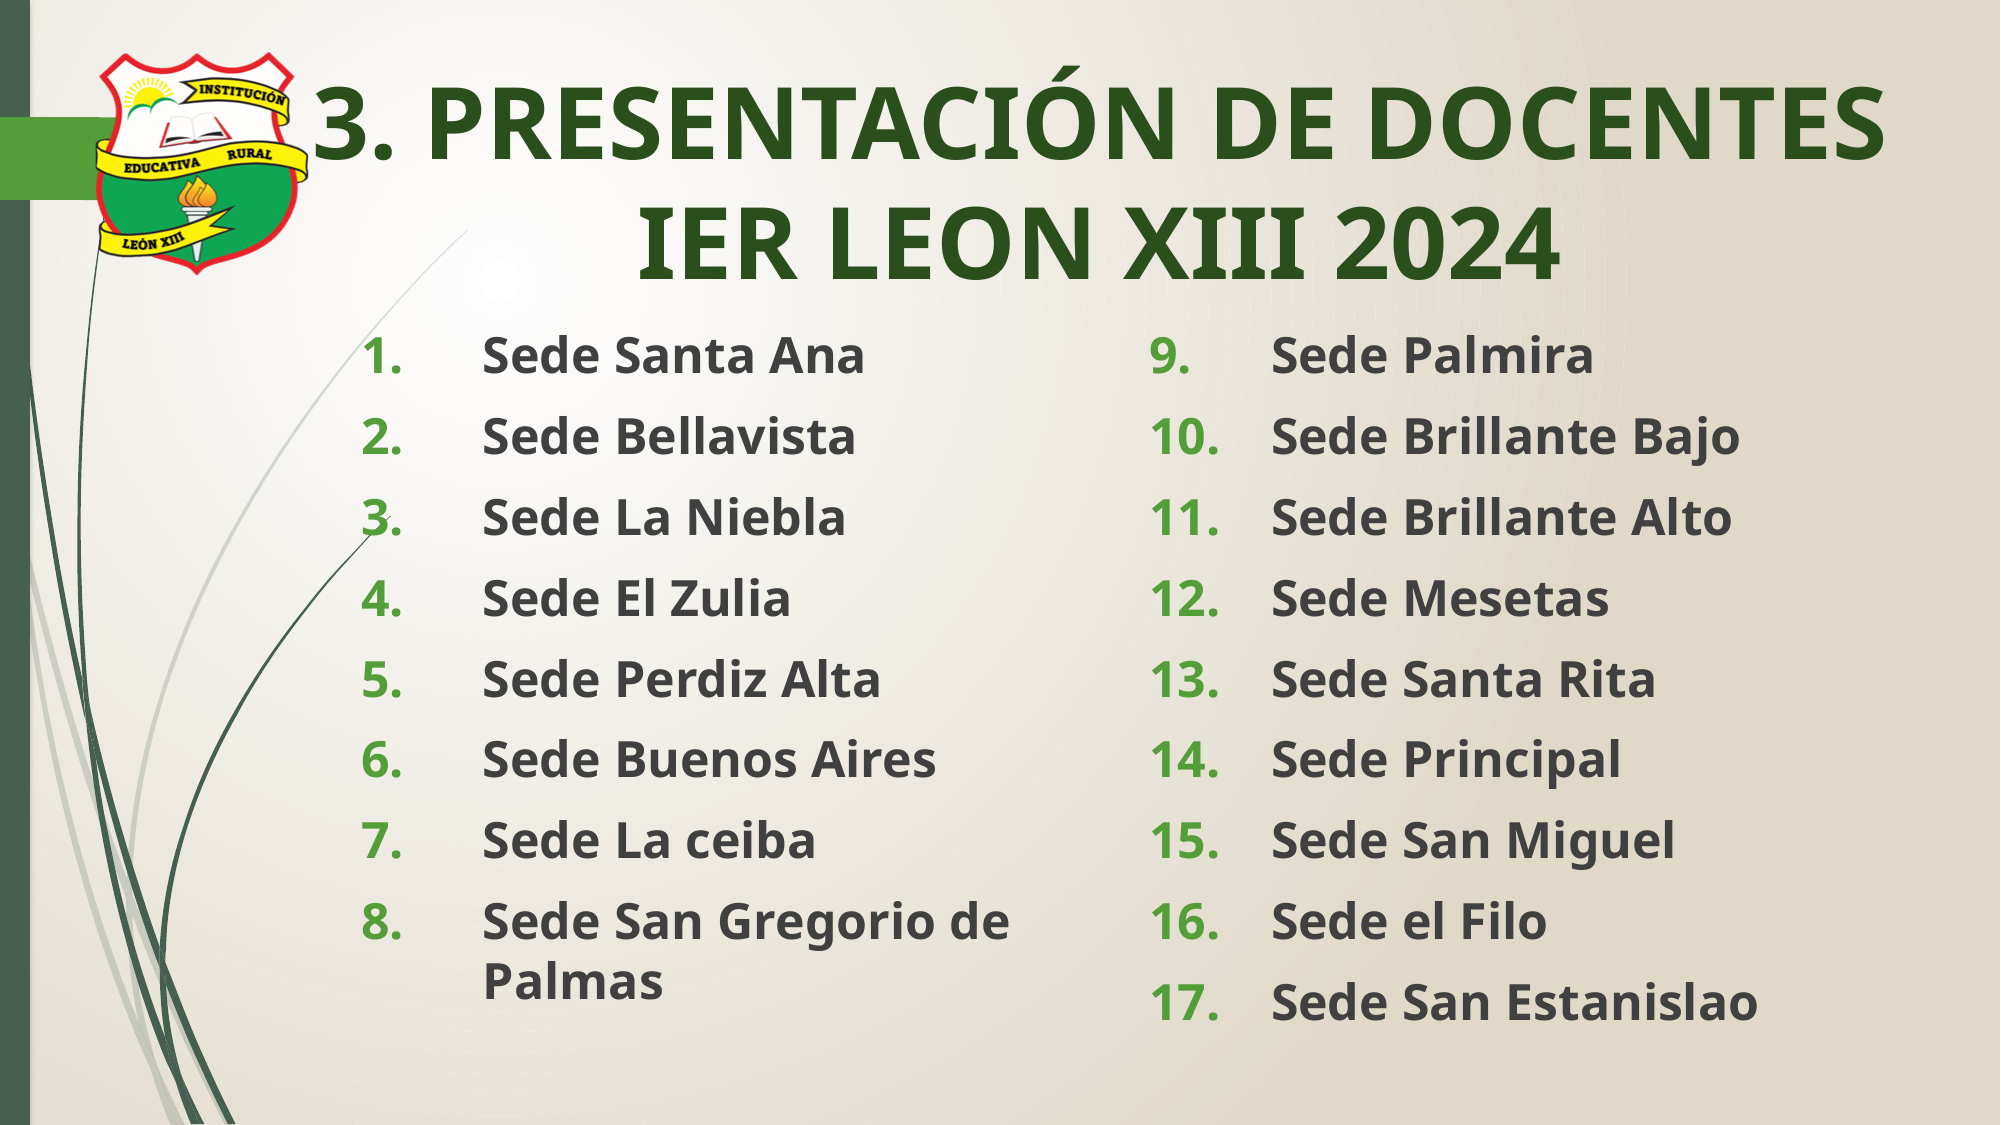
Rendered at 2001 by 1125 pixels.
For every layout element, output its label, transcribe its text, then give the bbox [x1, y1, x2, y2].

list Sede Santa Ana Sede Bellavista Sede La Niebla Sede El Zulia Sede Perdiz Alta Sede Buenos Aires Sede La ceiba Sede San Gregorio de Palmas Sede Palmira Sede Brillante Bajo Sede Brillante Alto Sede Mesetas Sede Santa Rita Sede Principal Sede San Miguel Sede el Filo Sede San Estanislao [345, 316, 1953, 1073]
picture [95, 51, 318, 277]
title 3. PRESENTACIÓN DE DOCENTES IER LEON XIII 2024 [247, 52, 1953, 333]
